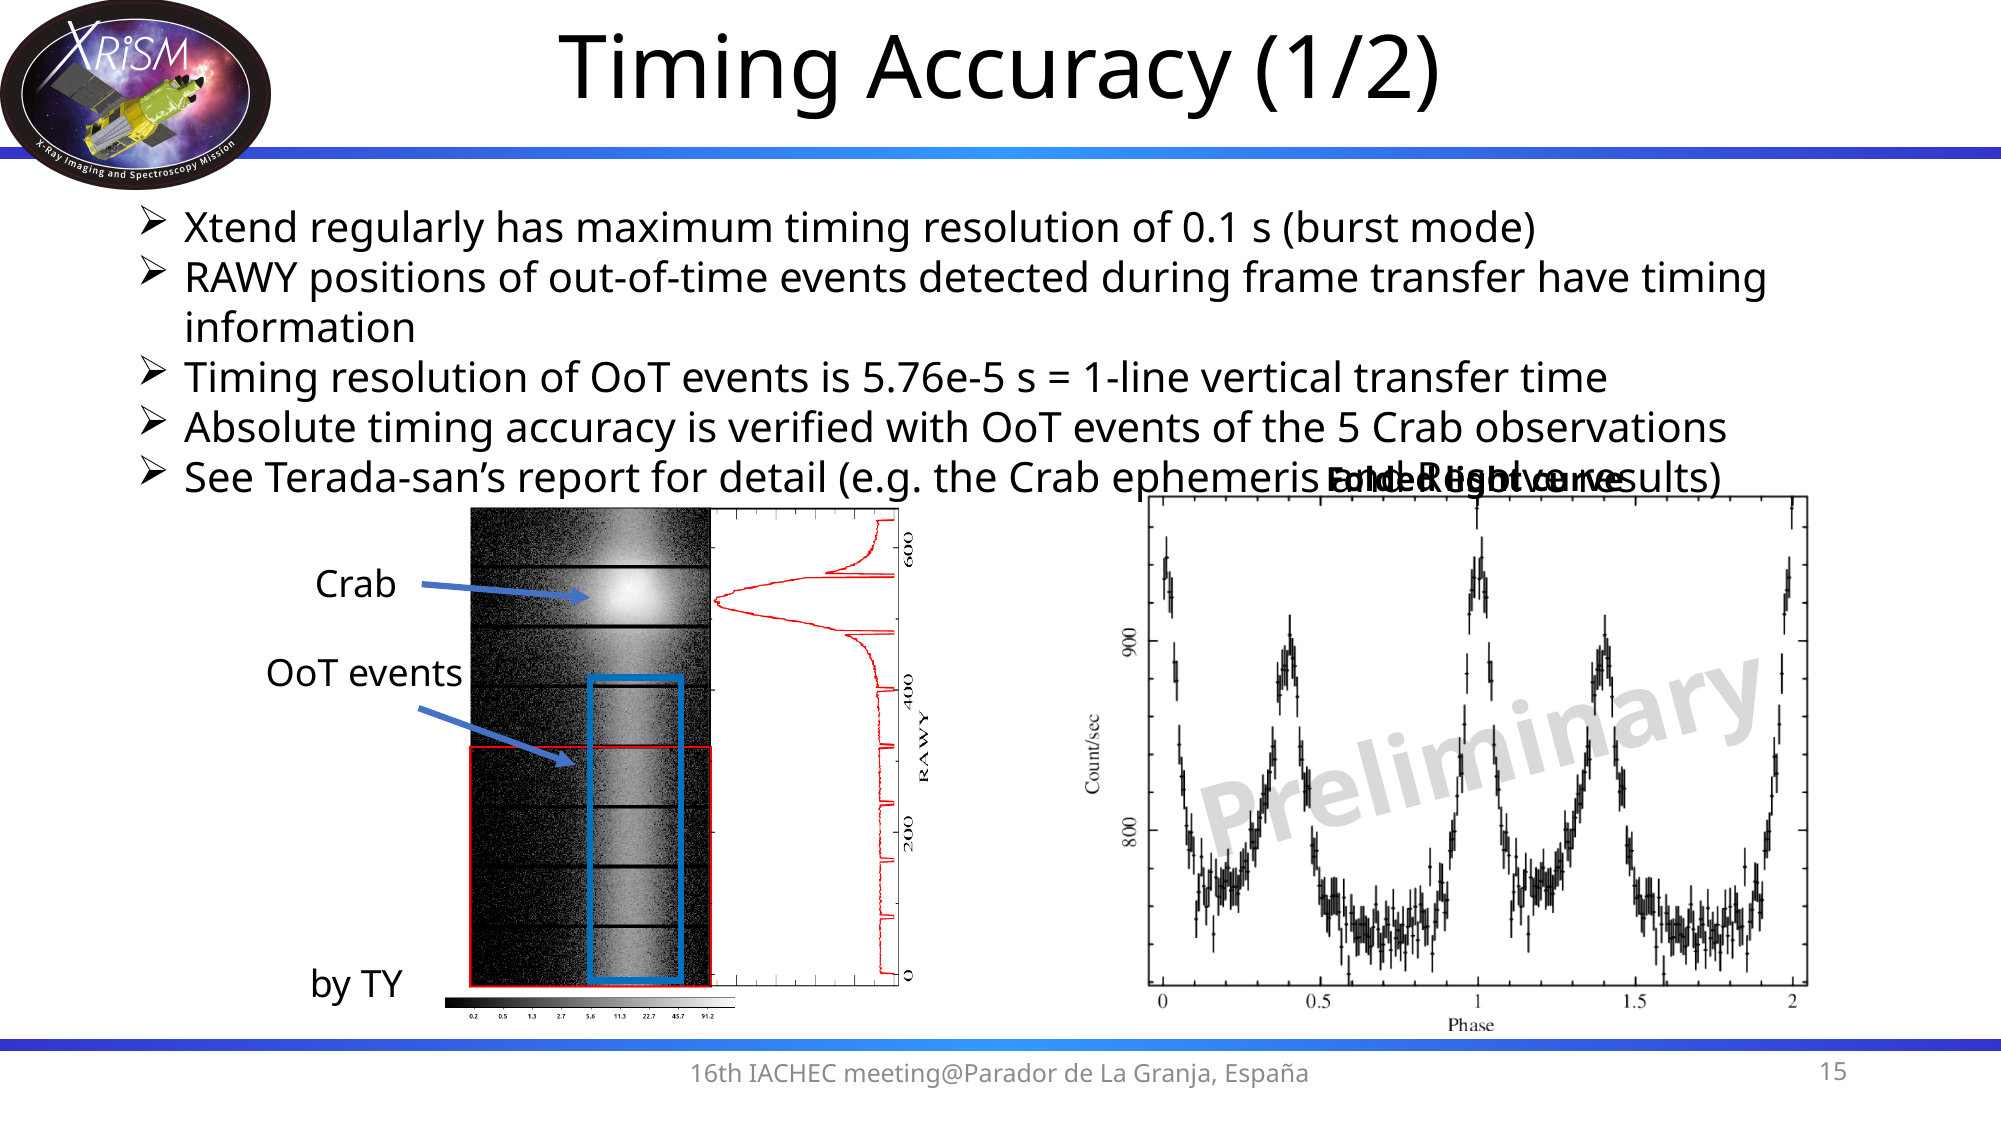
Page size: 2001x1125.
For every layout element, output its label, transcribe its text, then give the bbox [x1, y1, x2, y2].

text_box Xtend regularly has maximum timing resolution of 0.1 s (burst mode) RAWY positions of out-of-time events detected during frame transfer have timing information Timing resolution of OoT events is 5.76e-5 s = 1-line vertical transfer time Absolute timing accuracy is verified with OoT events of the 5 Crab observations See Terada-san’s report for detail (e.g. the Crab ephemeris and Resolve results) [122, 193, 2000, 508]
picture [0, 0, 271, 190]
slide_number 15 [1700, 1042, 1863, 1103]
title Timing Accuracy (1/2) [137, 14, 1863, 126]
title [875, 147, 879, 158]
footer 16th IACHEC meeting@Parador de La Granja, España [662, 1042, 1157, 1103]
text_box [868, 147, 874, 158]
picture [1046, 377, 1811, 1125]
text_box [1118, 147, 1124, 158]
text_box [255, 499, 928, 1020]
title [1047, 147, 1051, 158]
